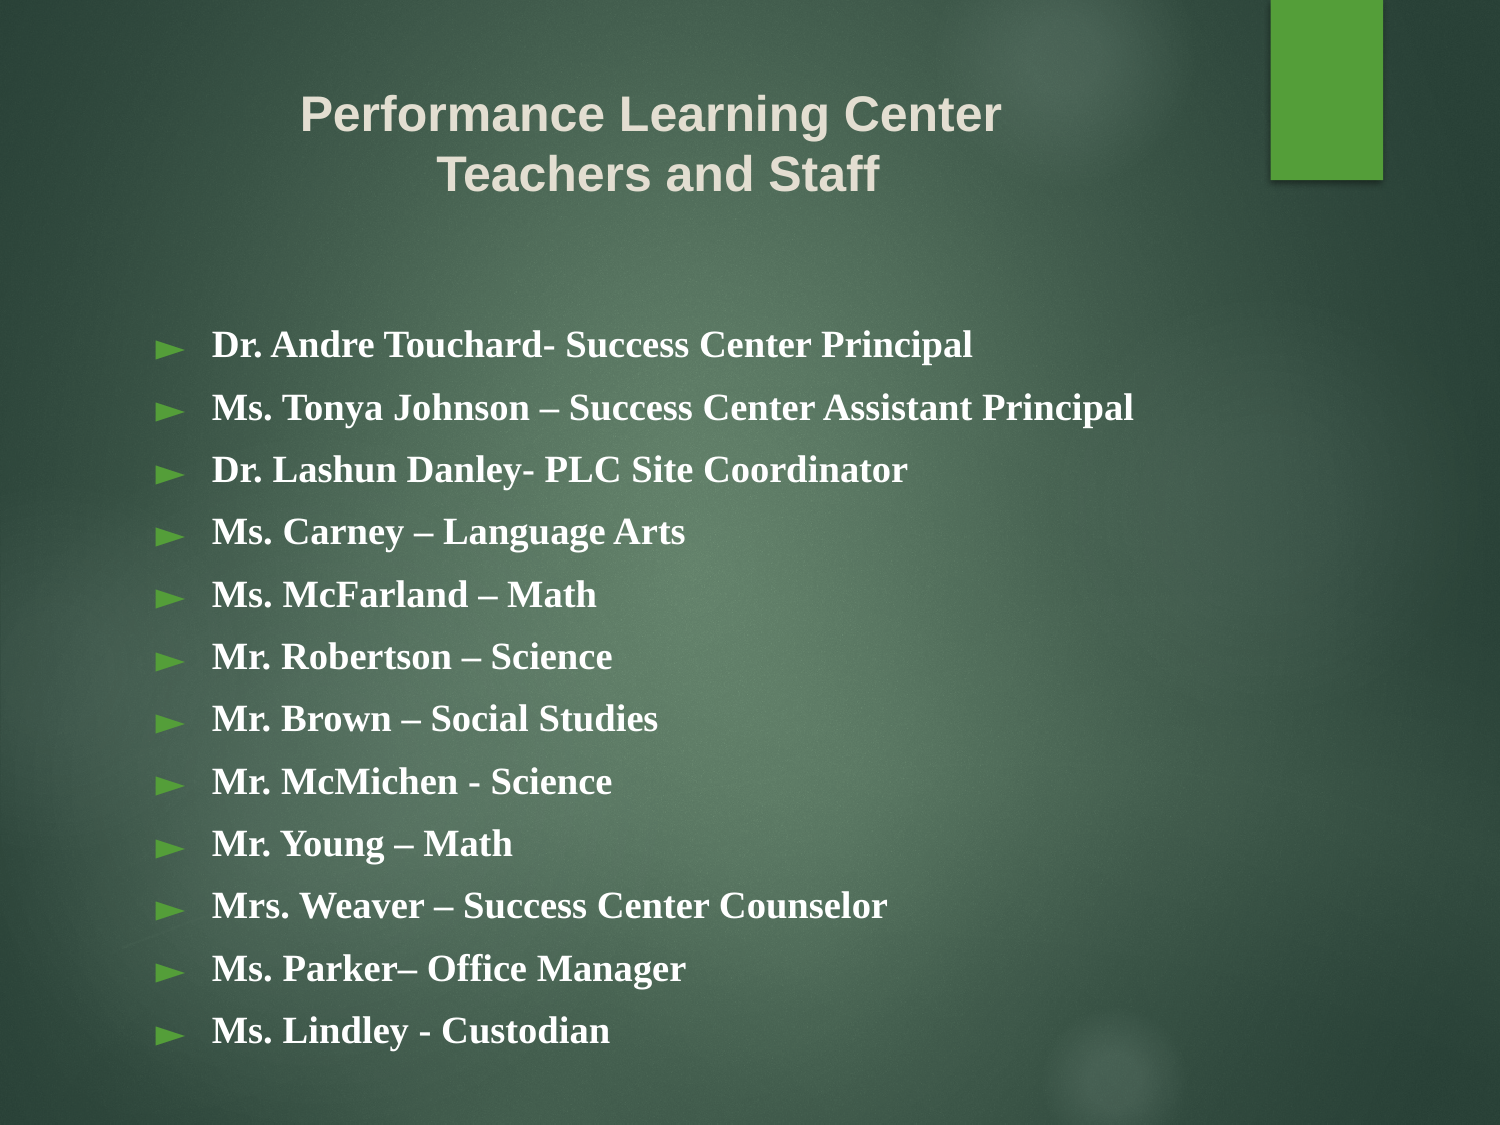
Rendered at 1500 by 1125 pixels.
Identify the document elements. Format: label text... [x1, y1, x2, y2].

title Performance Learning Center Teachers and Staff [79, 74, 1237, 225]
picture [0, 0, 1500, 1125]
list Dr. Andre Touchard- Success Center Principal Ms. Tonya Johnson – Success Center Assistant Principal Dr. Lashun Danley- PLC Site Coordinator Ms. Carney – Language Arts Ms. McFarland – Math Mr. Robertson – Science Mr. Brown – Social Studies Mr. McMichen - Science Mr. Young – Math Mrs. Weaver – Success Center Counselor Ms. Parker– Office Manager Ms. Lindley - Custodian [140, 249, 1242, 1088]
